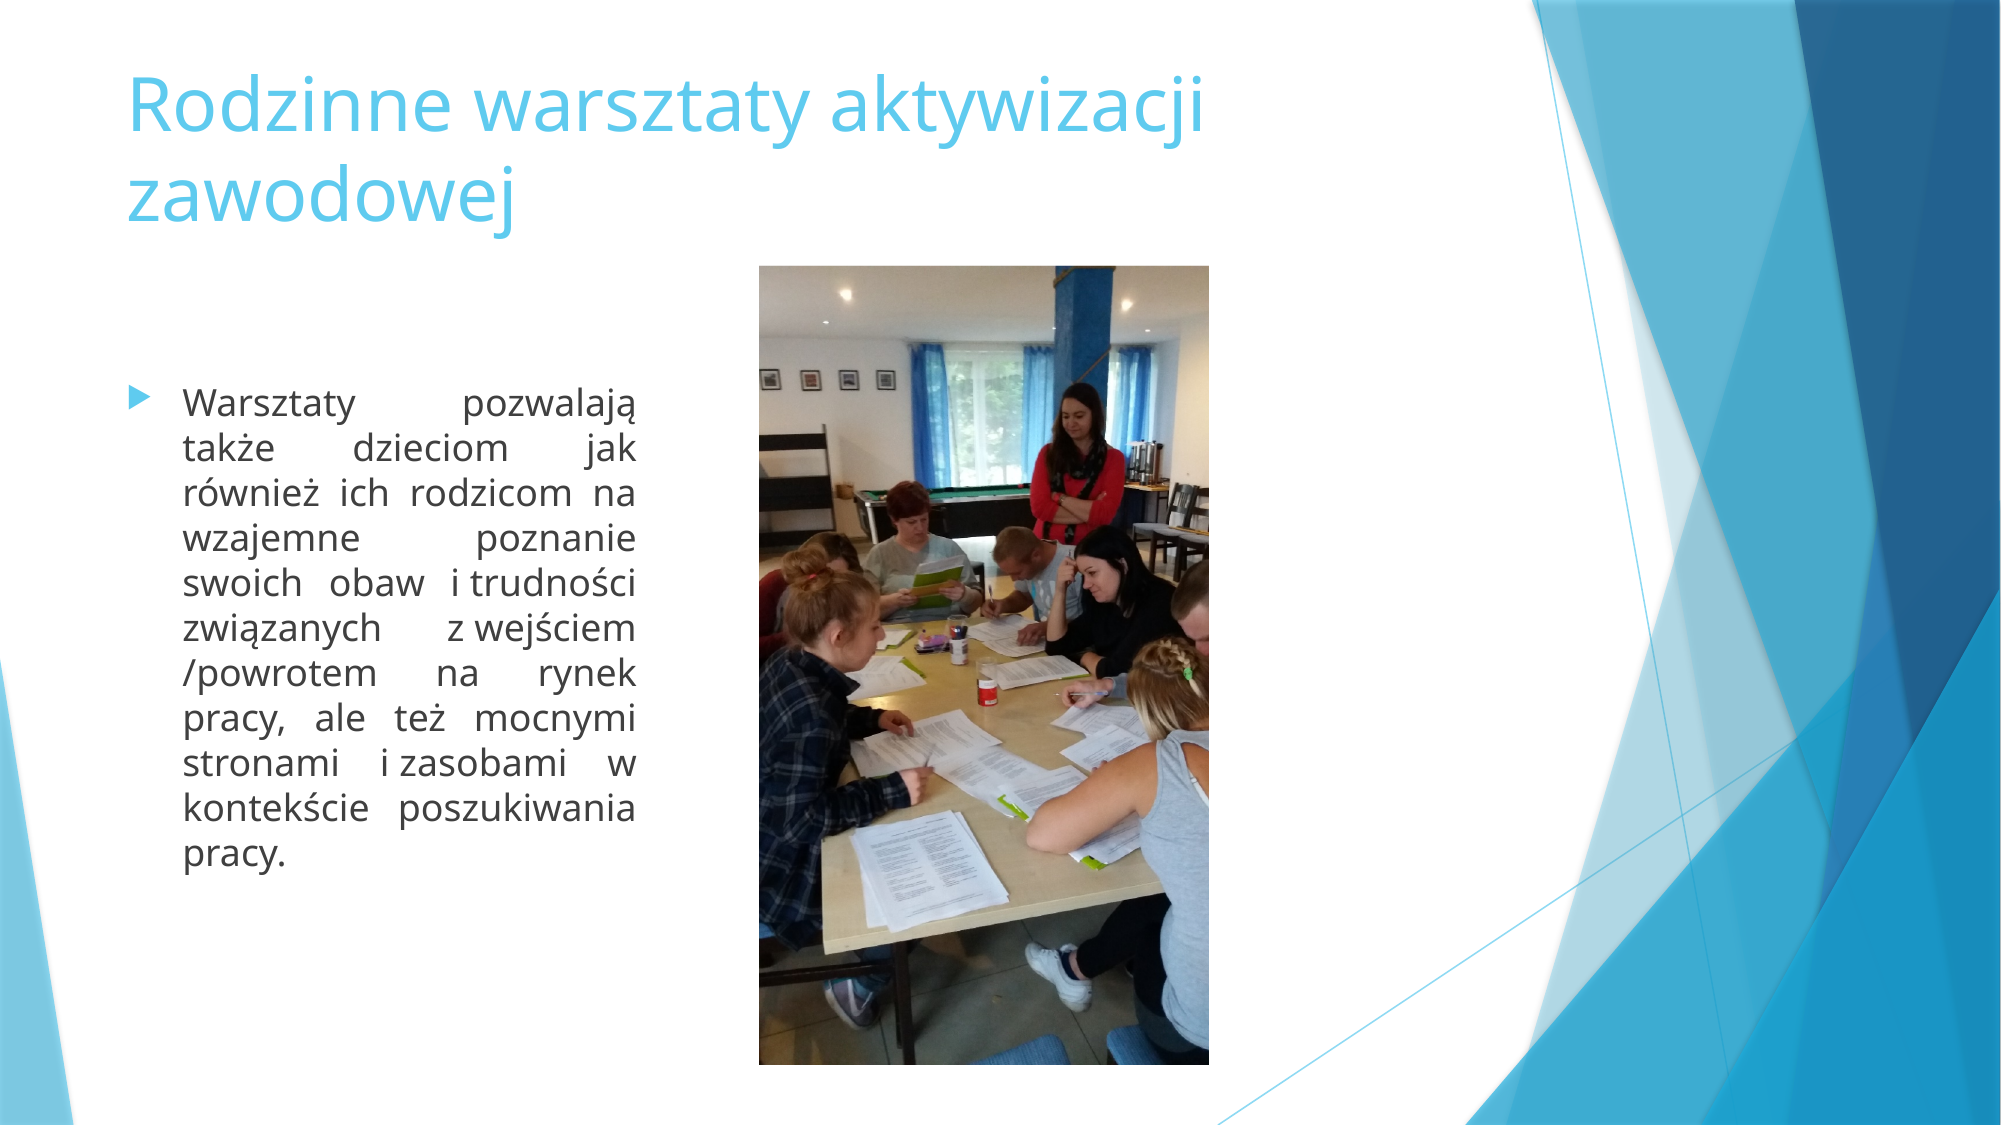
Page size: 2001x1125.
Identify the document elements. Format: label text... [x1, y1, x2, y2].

picture [583, 267, 1384, 1065]
list Warsztaty pozwalają także dzieciom jak również ich rodzicom na wzajemne poznanie swoich obaw i trudności związanych z wejściem /powrotem na rynek pracy, ale też mocnymi stronami i zasobami w kontekście poszukiwania pracy. [111, 371, 653, 1065]
title Rodzinne warsztaty aktywizacji zawodowej [111, 49, 1522, 266]
